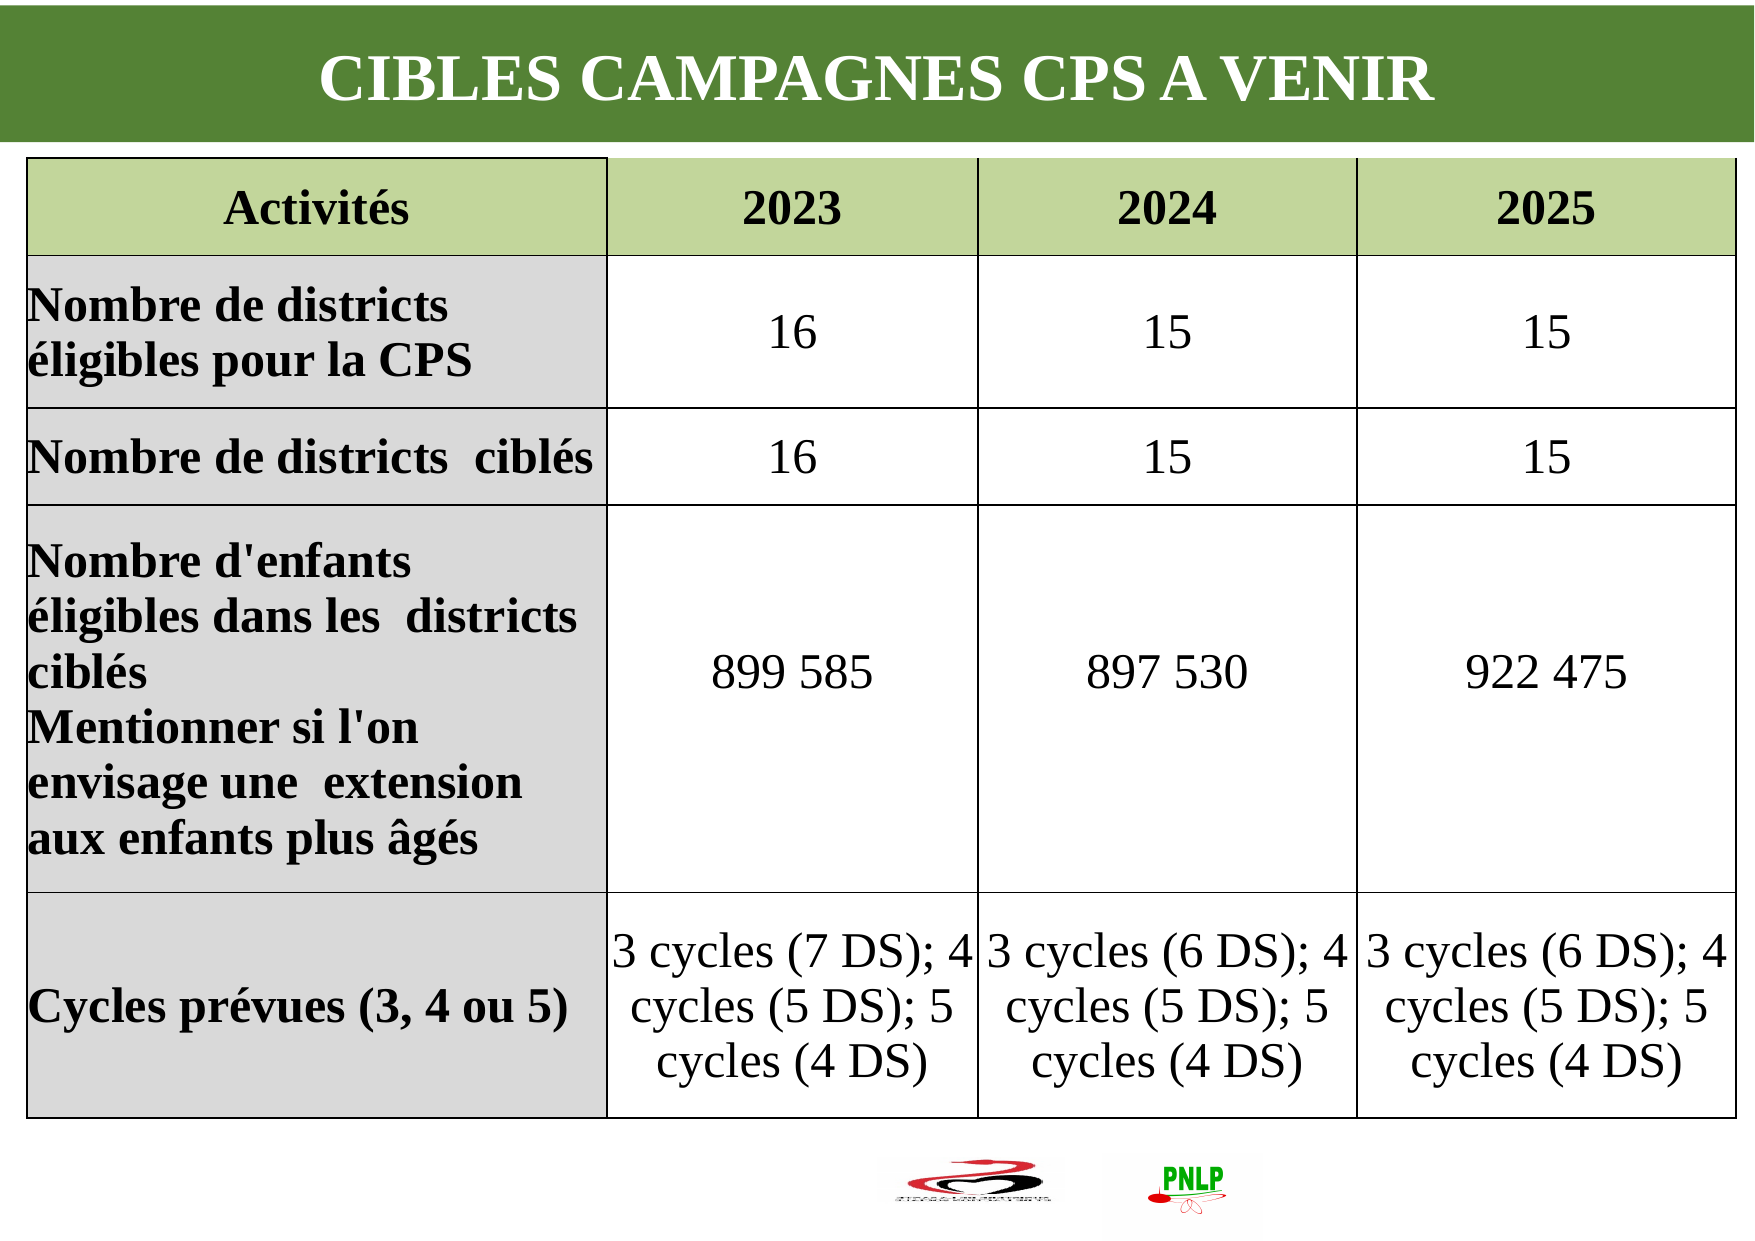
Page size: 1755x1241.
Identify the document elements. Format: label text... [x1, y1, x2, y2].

table_cell 16 [608, 409, 977, 504]
table_cell 3 cycles (6 DS); 4 cycles (5 DS); 5 cycles (4 DS) [1358, 893, 1735, 1117]
title CIBLES CAMPAGNES CPS A VENIR [0, 5, 1755, 143]
table_cell Nombre de districts ciblés [28, 409, 606, 504]
picture [877, 1157, 1065, 1204]
table_cell 15 [979, 256, 1356, 407]
table_cell 922 475 [1358, 506, 1735, 892]
table_cell 897 530 [979, 506, 1356, 892]
table_cell 15 [1358, 256, 1735, 407]
table_cell 3 cycles (7 DS); 4 cycles (5 DS); 5 cycles (4 DS) [608, 893, 977, 1117]
table_cell 899 585 [608, 506, 977, 892]
table_cell 15 [1358, 409, 1735, 504]
table_cell 15 [979, 409, 1356, 504]
table_cell Cycles prévues (3, 4 ou 5) [28, 893, 606, 1117]
table_cell Nombre de districts éligibles pour la CPS [28, 256, 606, 407]
table_cell 16 [608, 256, 977, 407]
table_cell 3 cycles (6 DS); 4 cycles (5 DS); 5 cycles (4 DS) [979, 893, 1356, 1117]
table_header Activités [28, 159, 606, 255]
table_header 2024 [979, 158, 1356, 255]
table_cell Nombre d'enfants éligibles dans les districts ciblés Mentionner si l'on envisage une extension aux enfants plus âgés [28, 506, 606, 892]
table_header 2023 [608, 158, 977, 255]
table_header 2025 [1358, 158, 1735, 255]
picture [1102, 1153, 1263, 1241]
